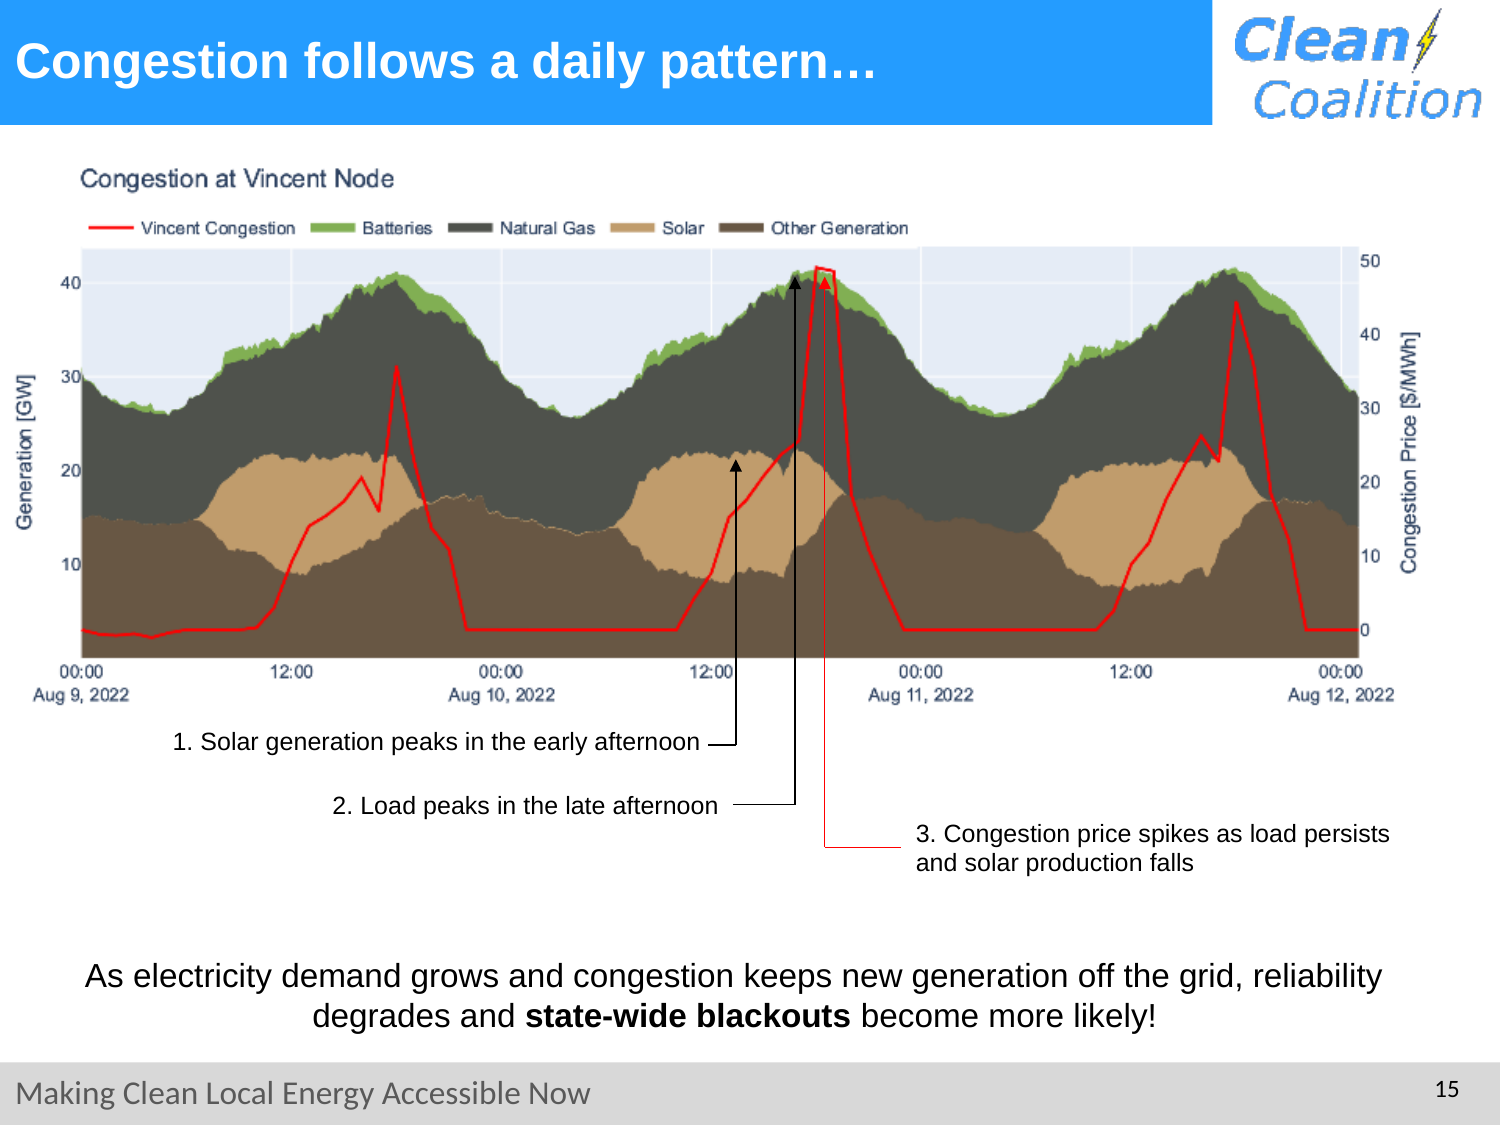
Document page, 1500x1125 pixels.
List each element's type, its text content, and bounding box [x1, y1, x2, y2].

picture [1235, 7, 1500, 119]
text_box As electricity demand grows and congestion keeps new generation off the grid, reliability degrades and state-wide blackouts become more likely! [24, 947, 1445, 1042]
text_box 2. Load peaks in the late afternoon [317, 781, 752, 827]
text_box 1. Solar generation peaks in the early afternoon [157, 732, 736, 763]
text_box 3. Congestion price spikes as load persists and solar production falls [900, 809, 1433, 885]
title Congestion follows a daily pattern… [0, 0, 1200, 125]
picture [6, 128, 1495, 724]
